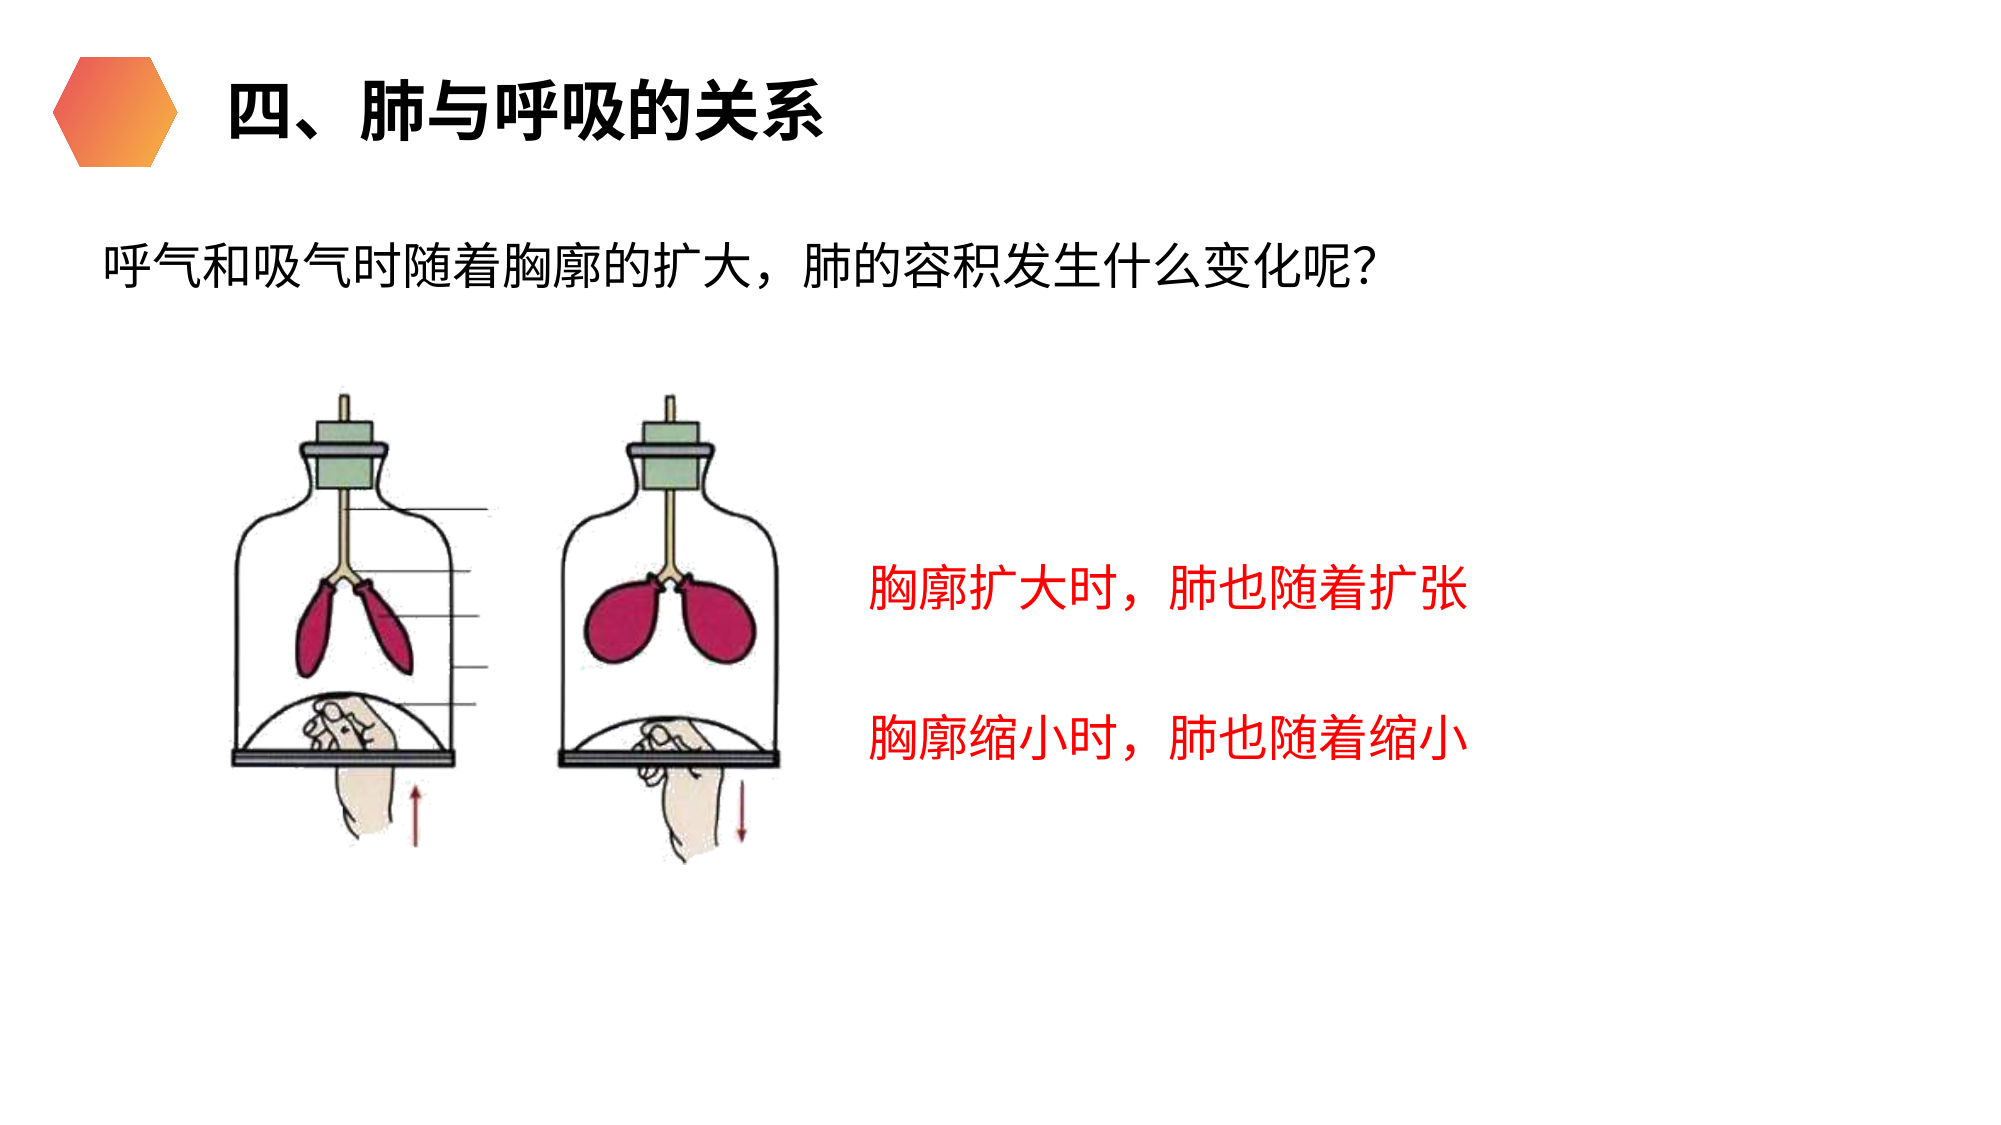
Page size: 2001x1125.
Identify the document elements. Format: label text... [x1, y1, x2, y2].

text_box 胸廓扩大时，肺也随着扩张 胸廓缩小时，肺也随着缩小 [853, 459, 1704, 774]
text_box 呼气和吸气时随着胸廓的扩大，肺的容积发生什么变化呢？ [87, 226, 1482, 302]
text_box 四、肺与呼吸的关系 [211, 61, 843, 156]
picture [200, 371, 814, 865]
